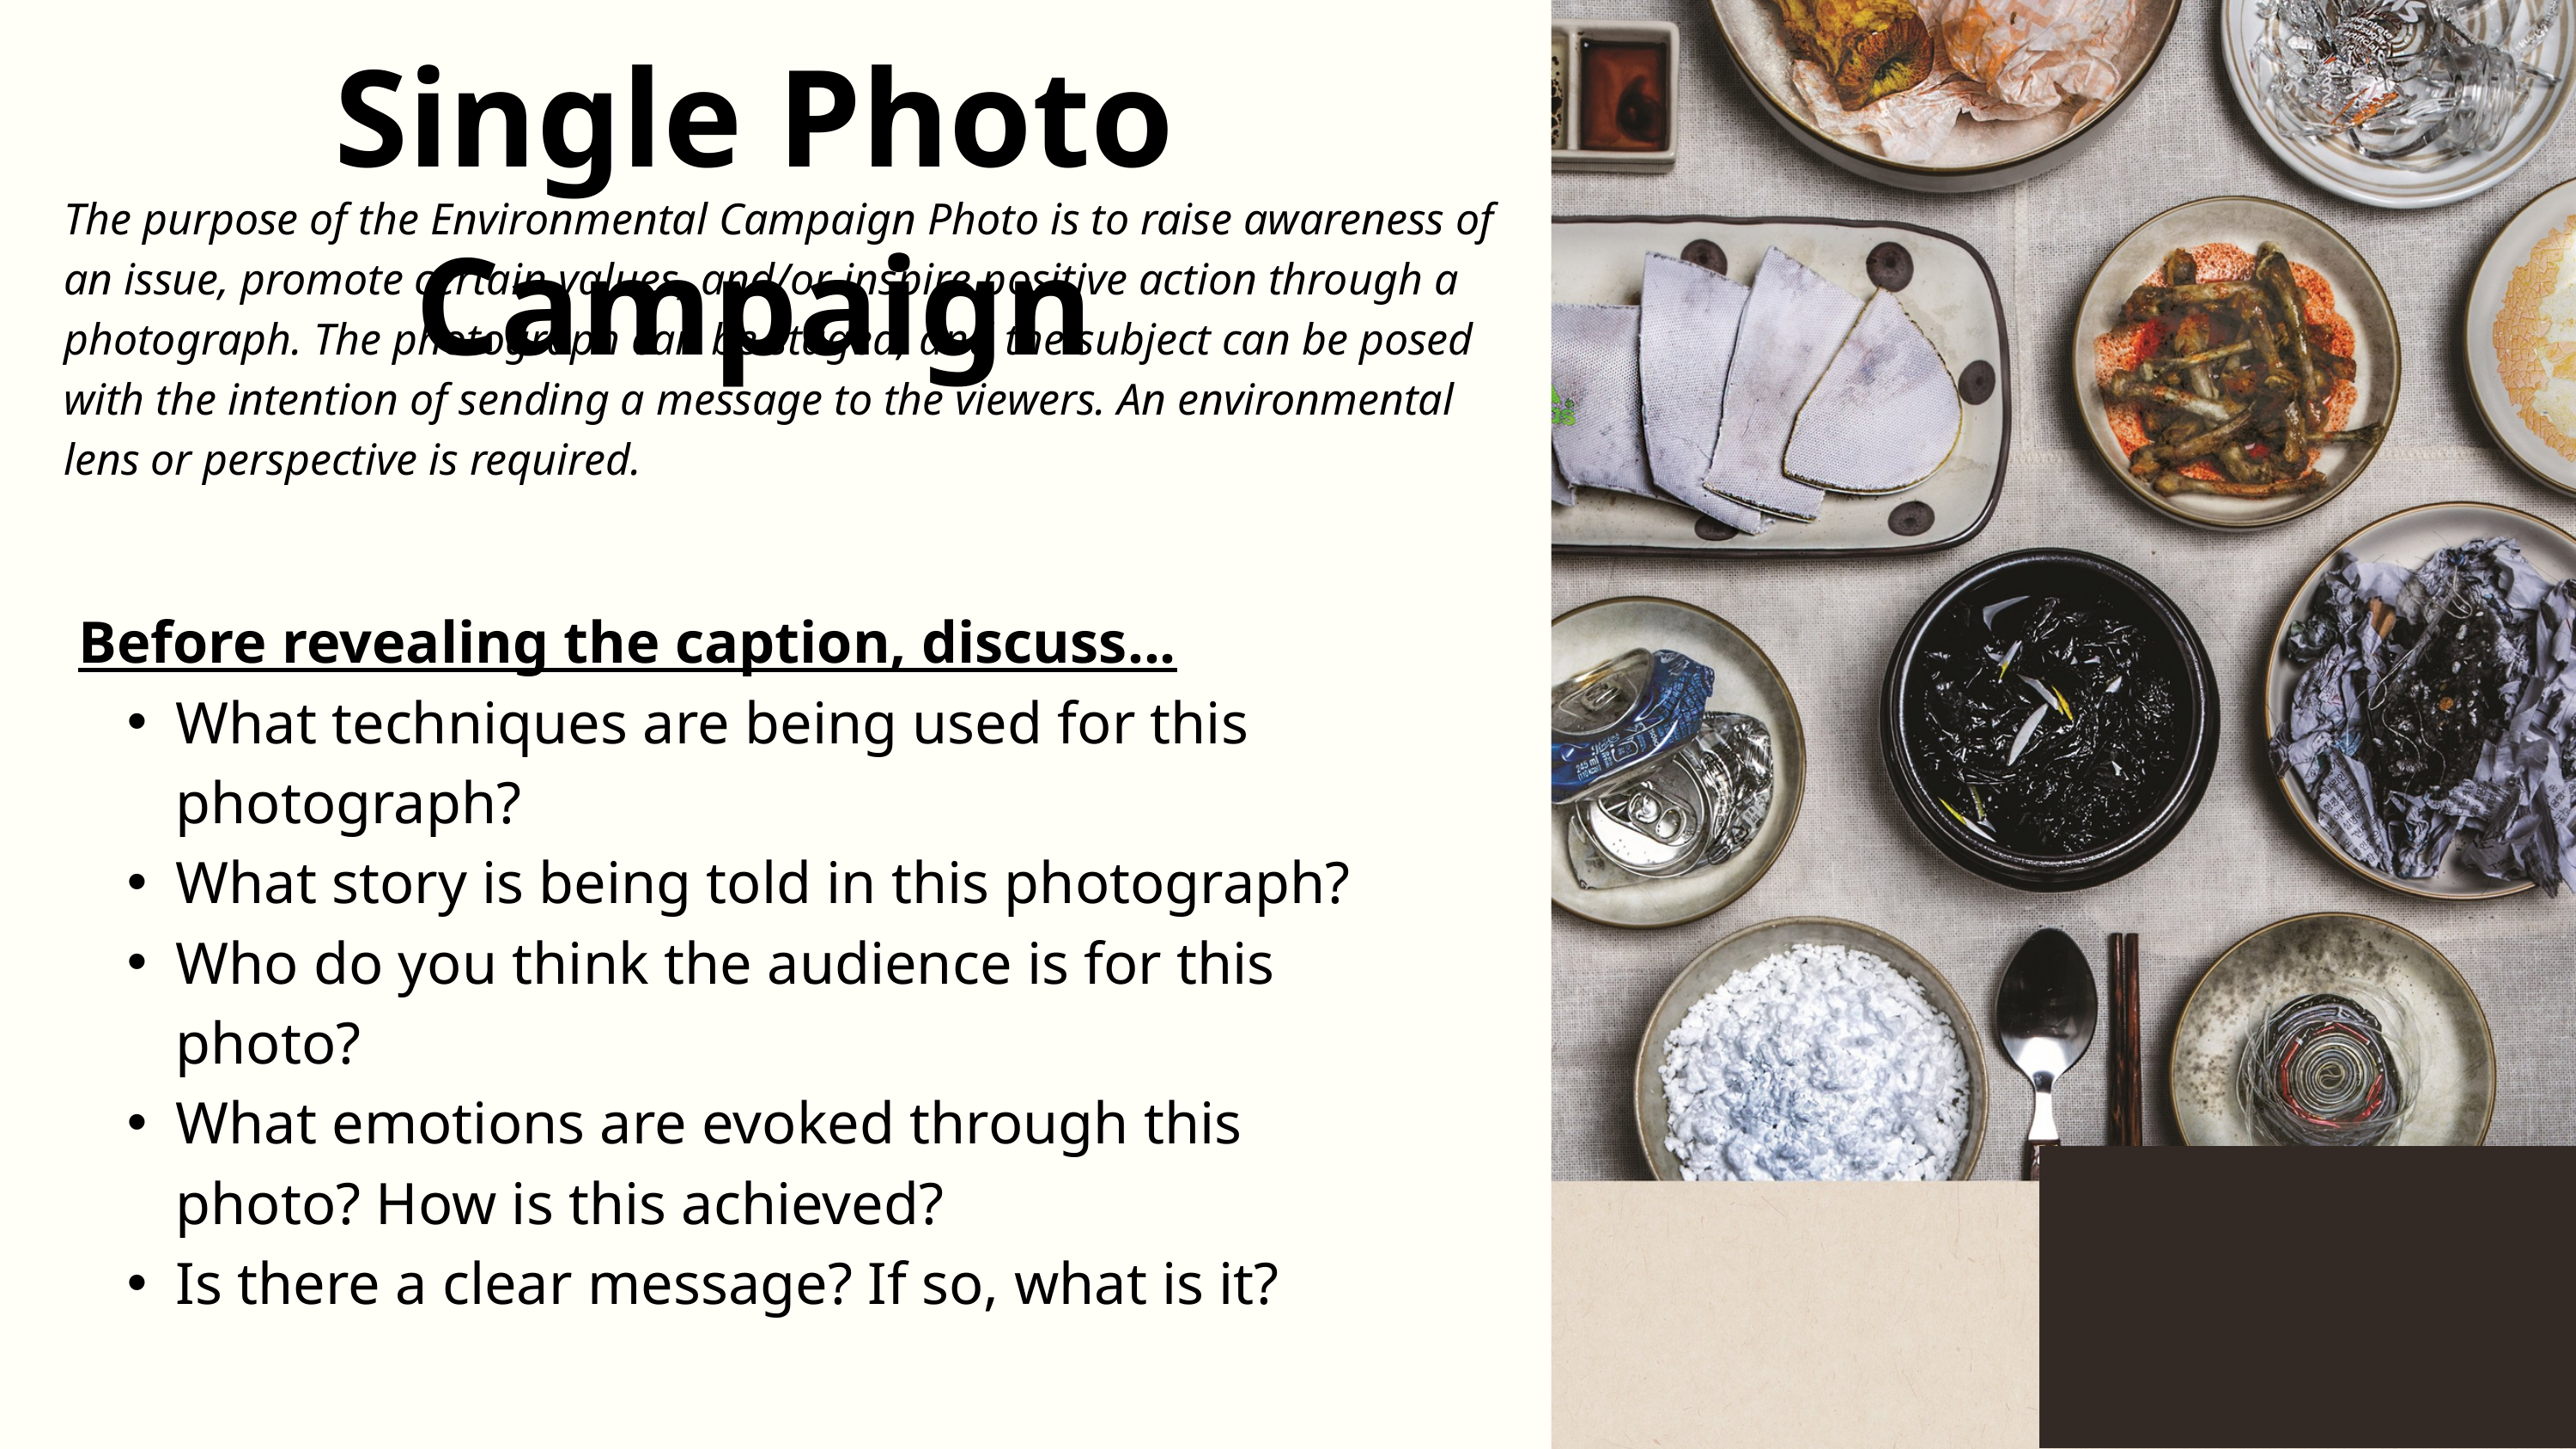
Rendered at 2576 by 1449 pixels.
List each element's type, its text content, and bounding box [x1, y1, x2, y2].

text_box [2038, 1145, 2576, 1449]
text_box Single Photo Campaign [64, 6, 1445, 183]
text_box The purpose of the Environmental Campaign Photo is to raise awareness of an issue, promote certain values, and/or inspire positive action through a photograph. The photograph can be staged, and the subject can be posed with the intention of sending a message to the viewers. An environmental lens or perspective is required. [64, 183, 1495, 484]
text_box [1551, 0, 2576, 1449]
text_box Before revealing the caption, discuss... What techniques are being used for this photograph? What story is being told in this photograph? Who do you think the audience is for this photo? What emotions are evoked through this photo? How is this achieved? Is there a clear message? If so, what is it? [78, 594, 1431, 1316]
